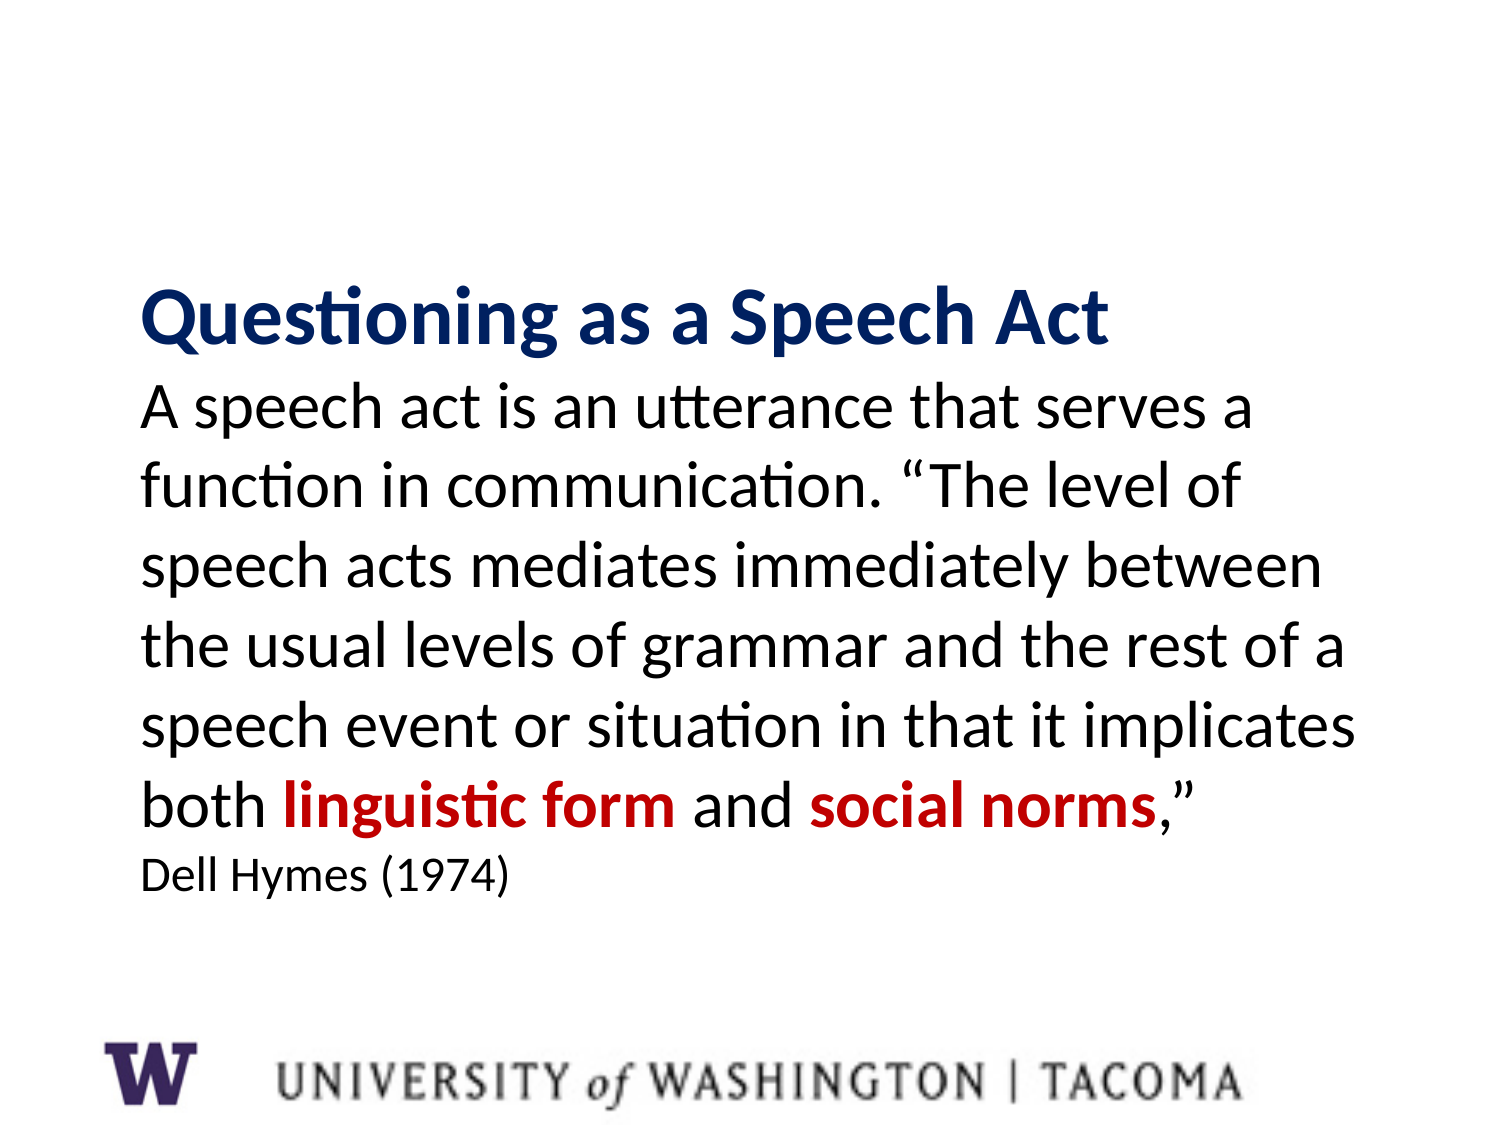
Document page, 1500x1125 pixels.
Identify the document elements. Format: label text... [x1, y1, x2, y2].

picture [249, 1026, 1272, 1125]
picture [87, 1025, 210, 1117]
title Questioning as a Speech Act A speech act is an utterance that serves a function in communication. “The level of speech acts mediates immediately between the usual levels of grammar and the rest of a speech event or situation in that it implicates both linguistic form and social norms,” Dell Hymes (1974) [125, 487, 1425, 675]
